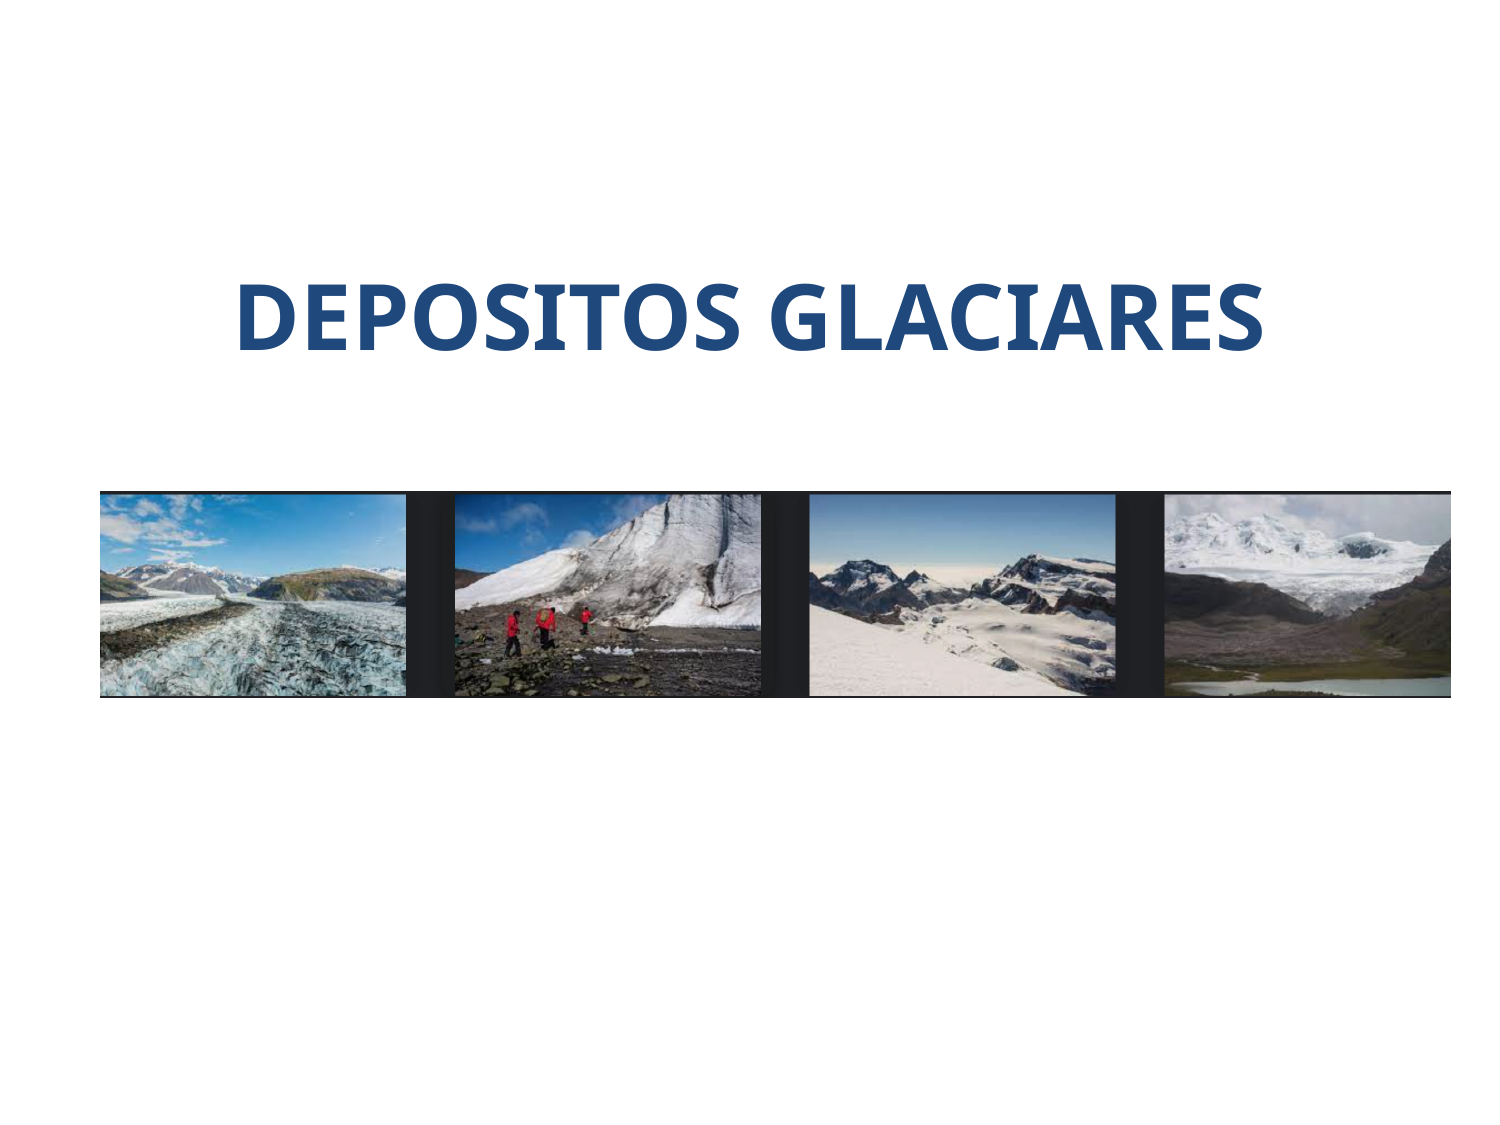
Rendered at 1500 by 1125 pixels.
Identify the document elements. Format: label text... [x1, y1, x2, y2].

title DEPOSITOS GLACIARES [75, 219, 1425, 408]
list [100, 491, 1451, 698]
